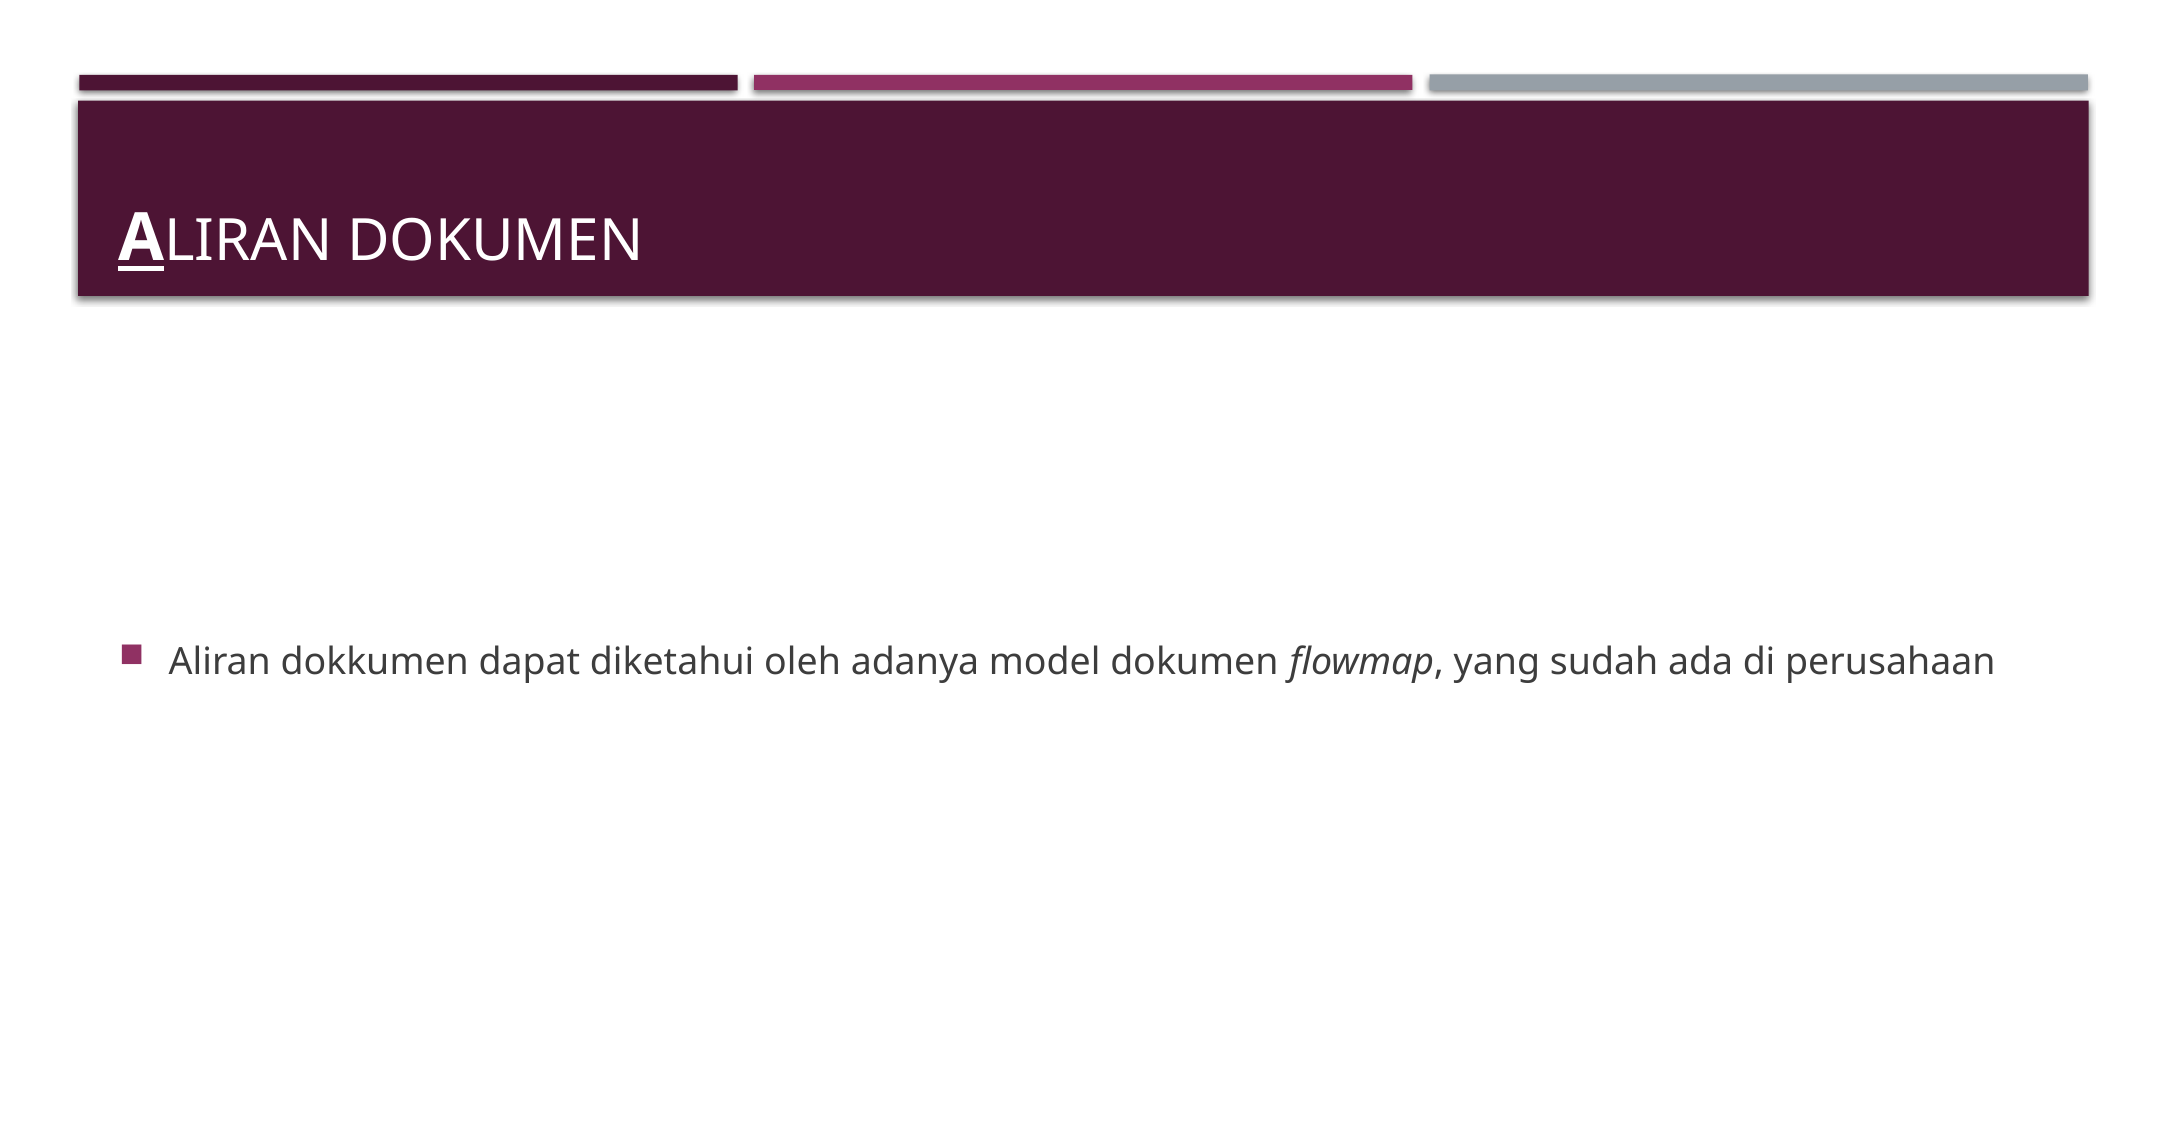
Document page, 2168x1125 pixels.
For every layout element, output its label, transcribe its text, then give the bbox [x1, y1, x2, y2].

list Aliran dokkumen dapat diketahui oleh adanya model dokumen flowmap, yang sudah ada di perusahaan [103, 357, 2065, 962]
title Aliran Dokumen [103, 115, 2065, 282]
